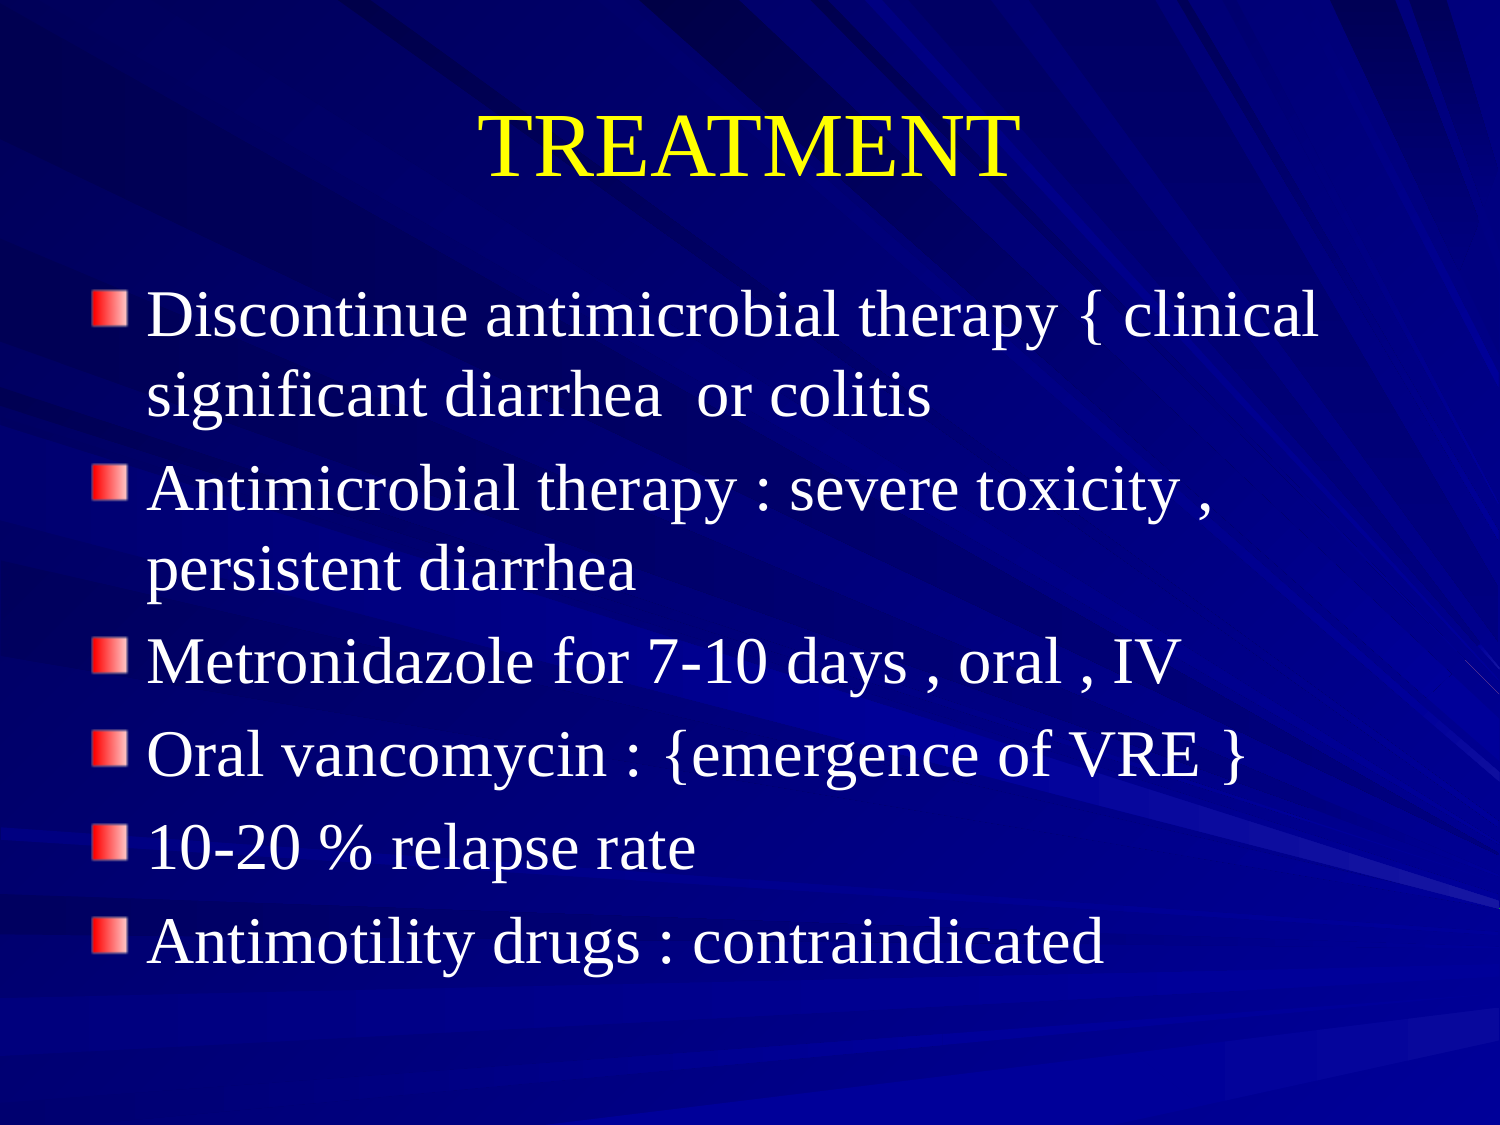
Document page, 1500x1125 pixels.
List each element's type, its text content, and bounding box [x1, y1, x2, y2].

title TREATMENT [74, 45, 1426, 234]
list Discontinue antimicrobial therapy { clinical significant diarrhea or colitis Antimicrobial therapy : severe toxicity , persistent diarrhea Metronidazole for 7-10 days , oral , IV Oral vancomycin : {emergence of VRE } 10-20 % relapse rate Antimotility drugs : contraindicated [74, 262, 1426, 1006]
picture [90, 462, 132, 505]
picture [90, 822, 132, 865]
picture [90, 728, 132, 771]
picture [90, 635, 132, 678]
picture [90, 288, 132, 331]
picture [90, 915, 132, 958]
